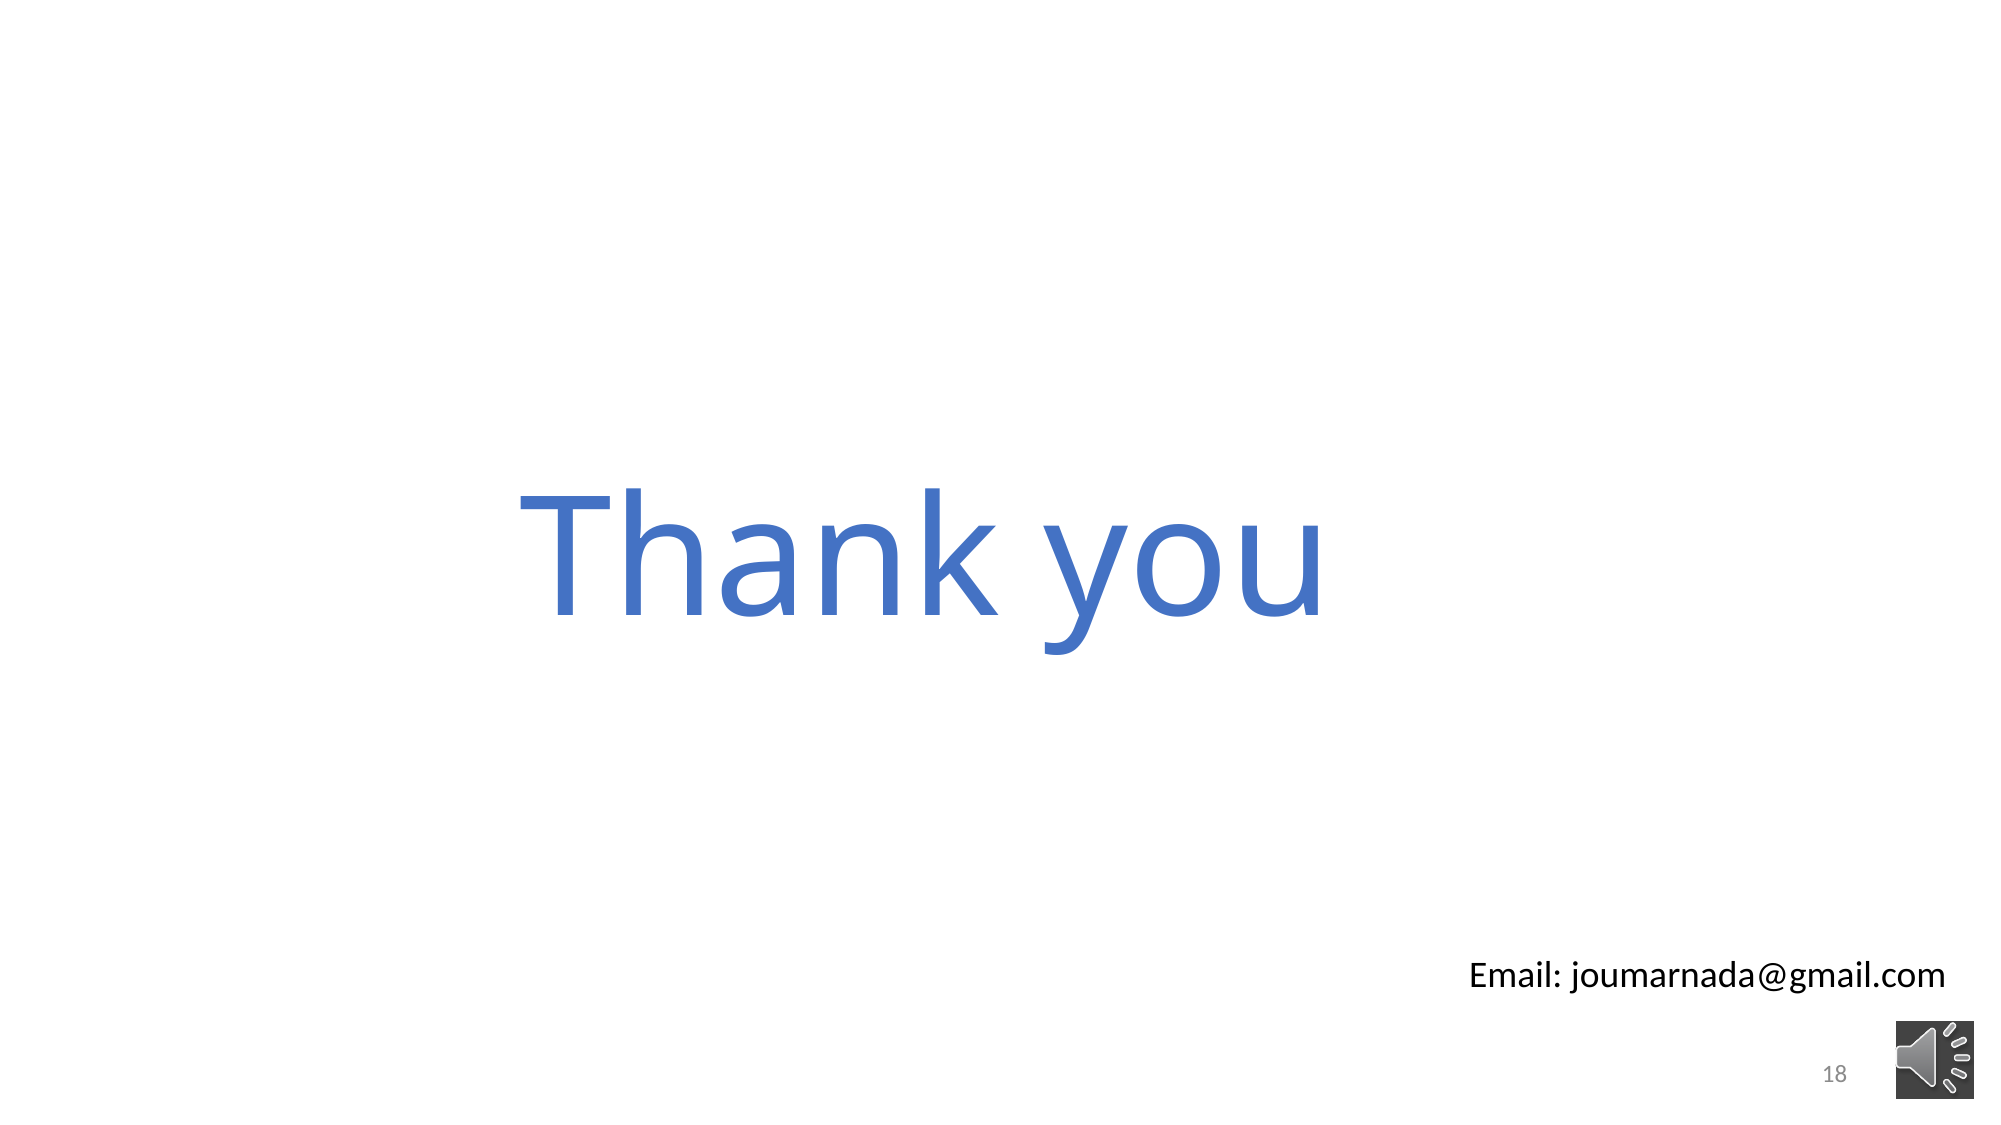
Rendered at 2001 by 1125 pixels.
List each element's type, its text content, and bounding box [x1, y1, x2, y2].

title Thank you [491, 431, 1361, 691]
picture [1894, 1019, 1975, 1100]
text_box Email: joumarnada@gmail.com [1454, 942, 1962, 1003]
slide_number 18 [1412, 1042, 1863, 1103]
